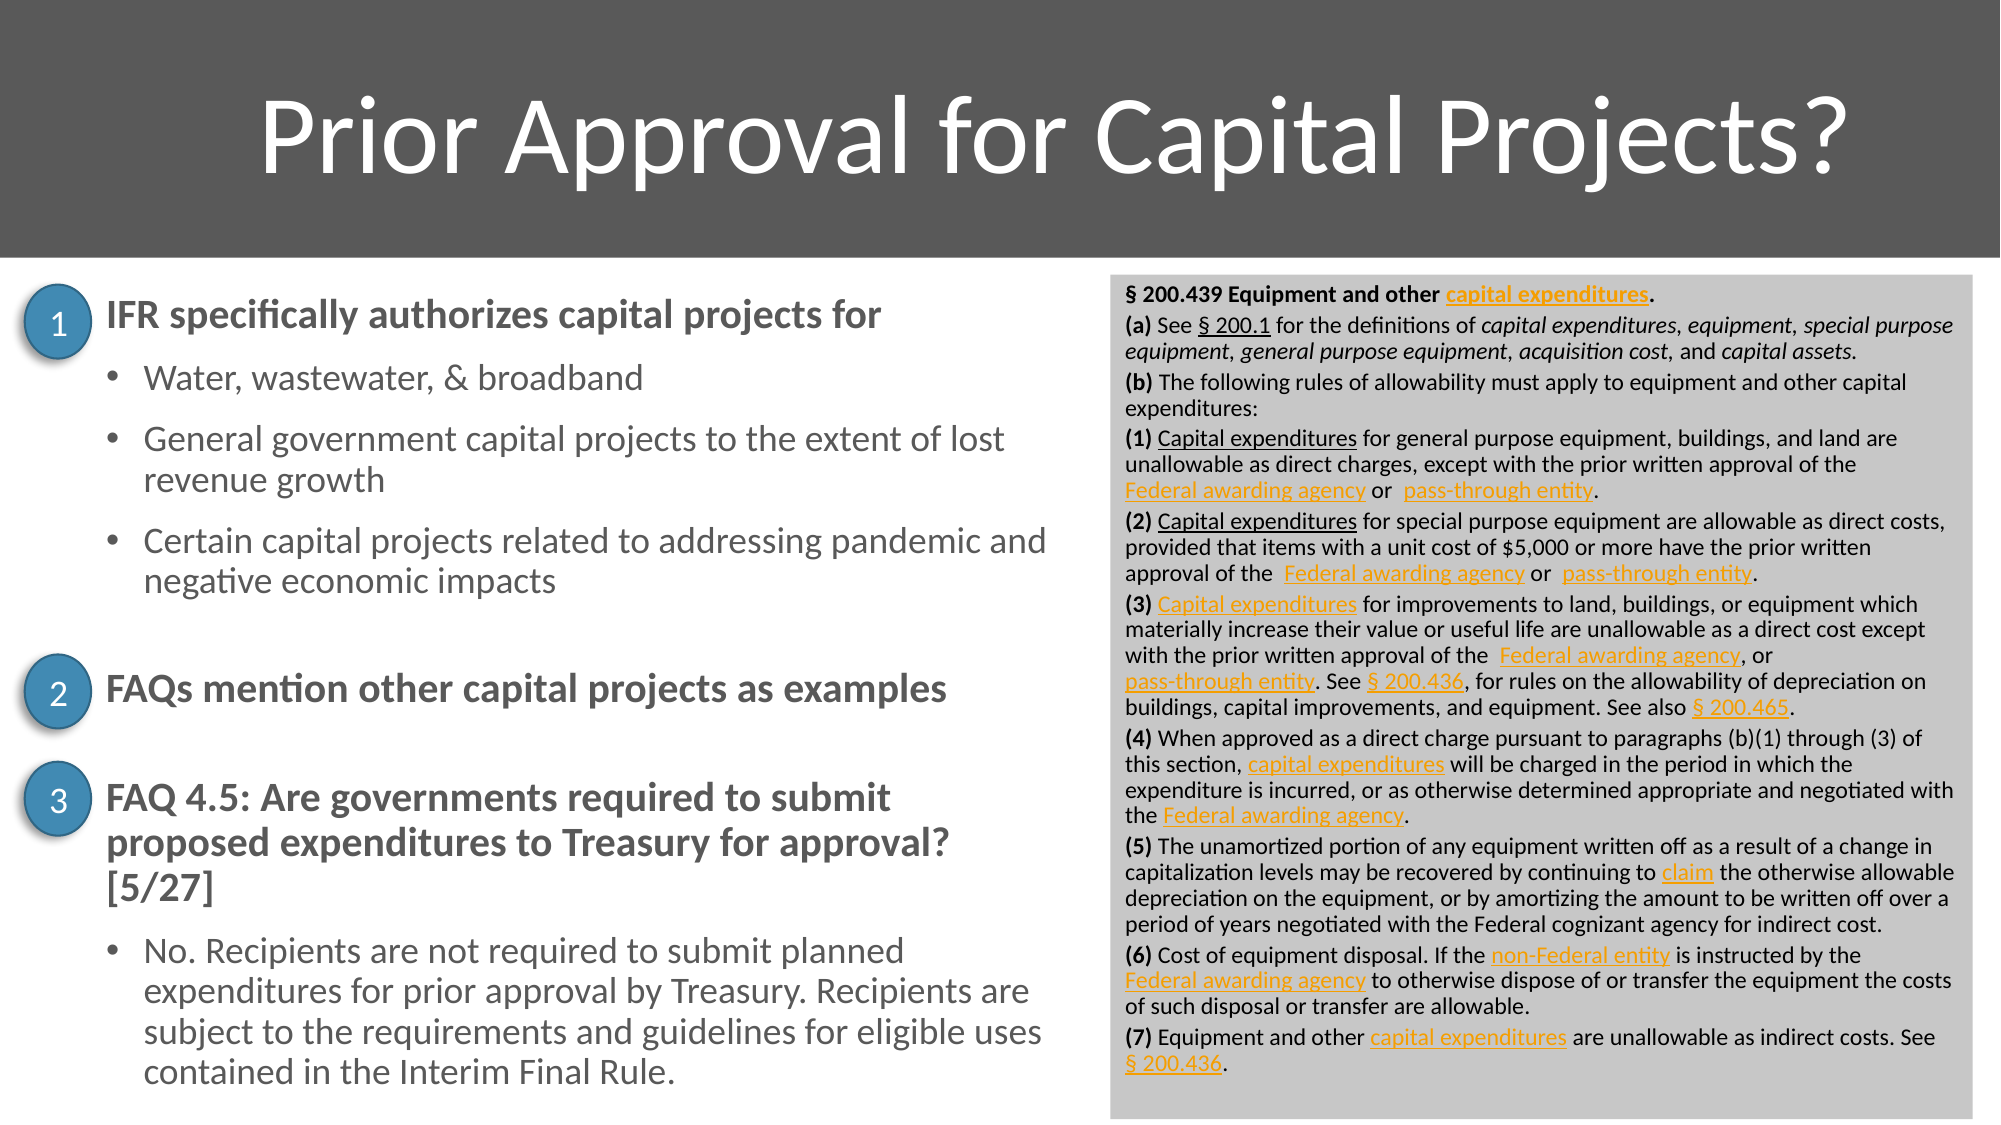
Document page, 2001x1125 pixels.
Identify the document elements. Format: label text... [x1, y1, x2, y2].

text_box 1 [23, 283, 93, 360]
text_box IFR specifically authorizes capital projects for Water, wastewater, & broadband General government capital projects to the extent of lost revenue growth Certain capital projects related to addressing pandemic and negative economic impacts FAQs mention other capital projects as examples FAQ 4.5: Are governments required to submit proposed expenditures to Treasury for approval? [5/27] No. Recipients are not required to submit planned expenditures for prior approval by Treasury. Recipients are subject to the requirements and guidelines for eligible uses contained in the Interim Final Rule. [91, 284, 1066, 1114]
list § 200.439 Equipment and other capital expenditures. (a) See § 200.1 for the definitions of capital expenditures, equipment, special purpose equipment, general purpose equipment, acquisition cost, and capital assets. (b) The following rules of allowability must apply to equipment and other capital expenditures: (1) Capital expenditures for general purpose equipment, buildings, and land are unallowable as direct charges, except with the prior written approval of the Federal awarding agency or pass-through entity. (2) Capital expenditures for special purpose equipment are allowable as direct costs, provided that items with a unit cost of $5,000 or more have the prior written approval of the Federal awarding agency or pass-through entity. (3) Capital expenditures for improvements to land, buildings, or equipment which materially increase their value or useful life are unallowable as a direct cost except with the prior written approval of the Federal awarding agency, or pass-through entity. See § 200.436, for rules on the allowability of depreciation on buildings, capital improvements, and equipment. See also § 200.465. (4) When approved as a direct charge pursuant to paragraphs (b)(1) through (3) of this section, capital expenditures will be charged in the period in which the expenditure is incurred, or as otherwise determined appropriate and negotiated with the Federal awarding agency. (5) The unamortized portion of any equipment written off as a result of a change in capitalization levels may be recovered by continuing to claim the otherwise allowable depreciation on the equipment, or by amortizing the amount to be written off over a period of years negotiated with the Federal cognizant agency for indirect cost. (6) Cost of equipment disposal. If the non-Federal entity is instructed by the Federal awarding agency to otherwise dispose of or transfer the equipment the costs of such disposal or transfer are allowable. (7) Equipment and other capital expenditures are unallowable as indirect costs. See § 200.436. [1110, 274, 1973, 1120]
text_box 2 [23, 653, 93, 730]
text_box 3 [23, 760, 93, 837]
text_box Prior Approval for Capital Projects? [0, 0, 2000, 259]
